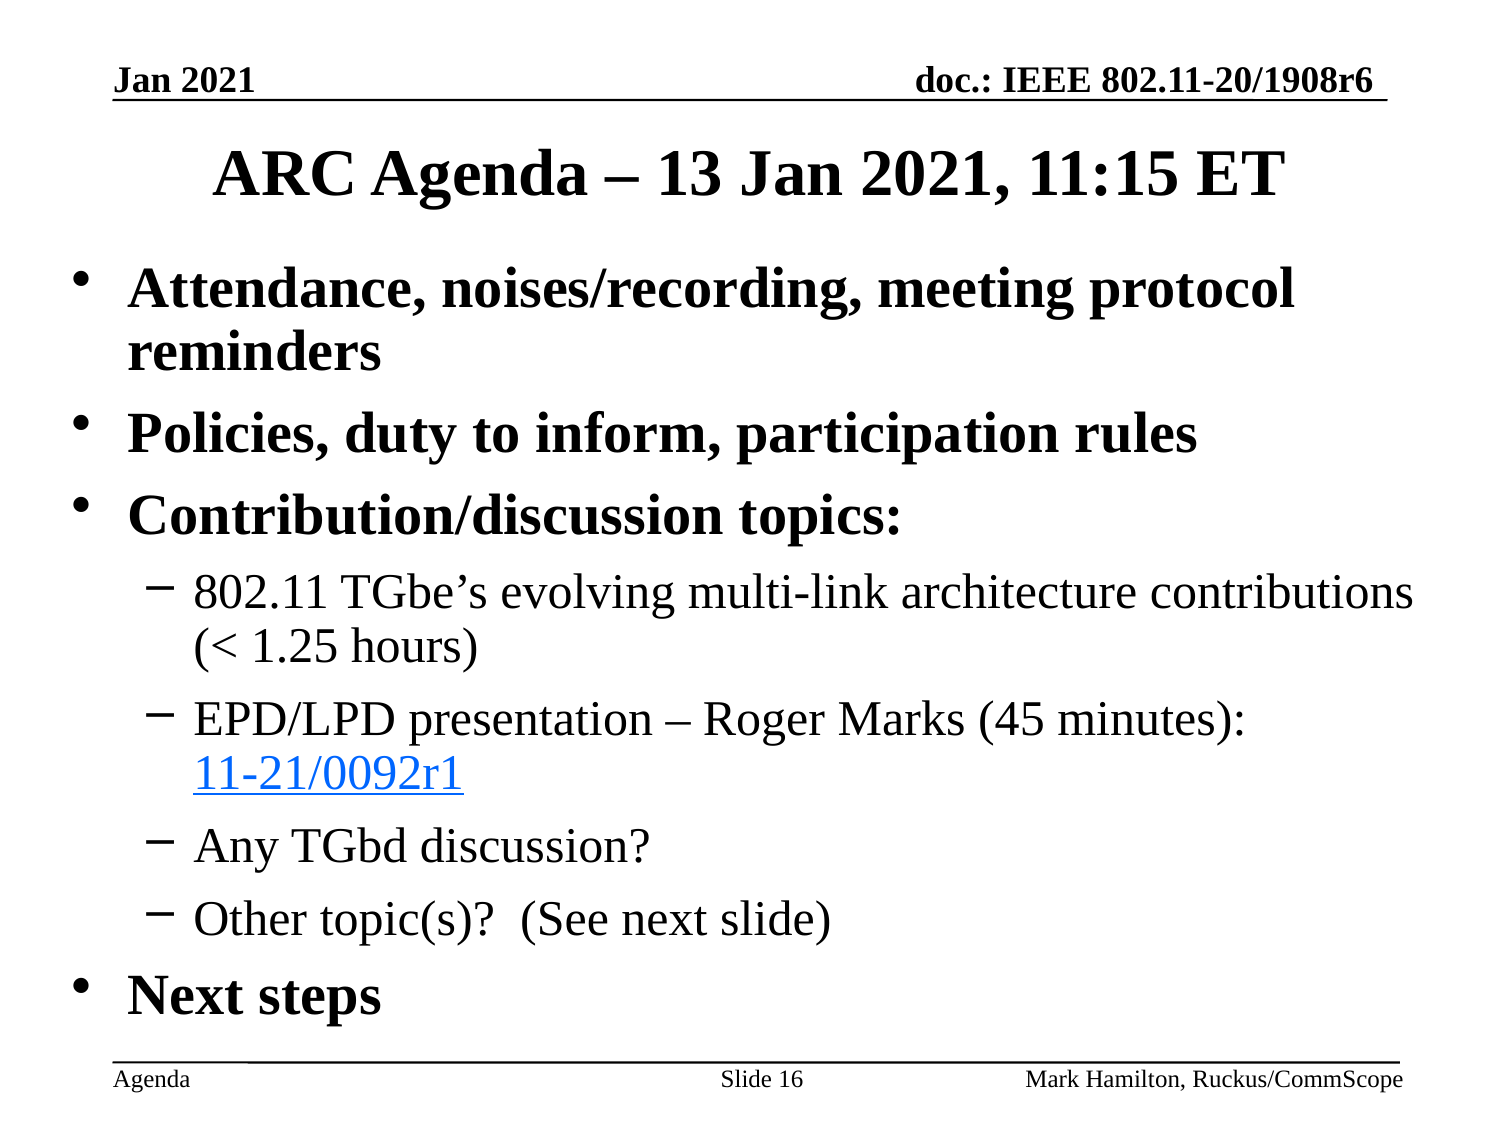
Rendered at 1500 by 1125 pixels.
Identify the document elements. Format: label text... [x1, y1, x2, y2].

list Attendance, noises/recording, meeting protocol reminders Policies, duty to inform, participation rules Contribution/discussion topics: 802.11 TGbe’s evolving multi-link architecture contributions (< 1.25 hours) EPD/LPD presentation – Roger Marks (45 minutes): 11-21/0092r1 Any TGbd discussion? Other topic(s)? (See next slide) Next steps [56, 249, 1444, 913]
title ARC Agenda – 13 Jan 2021, 11:15 ET [112, 125, 1388, 213]
